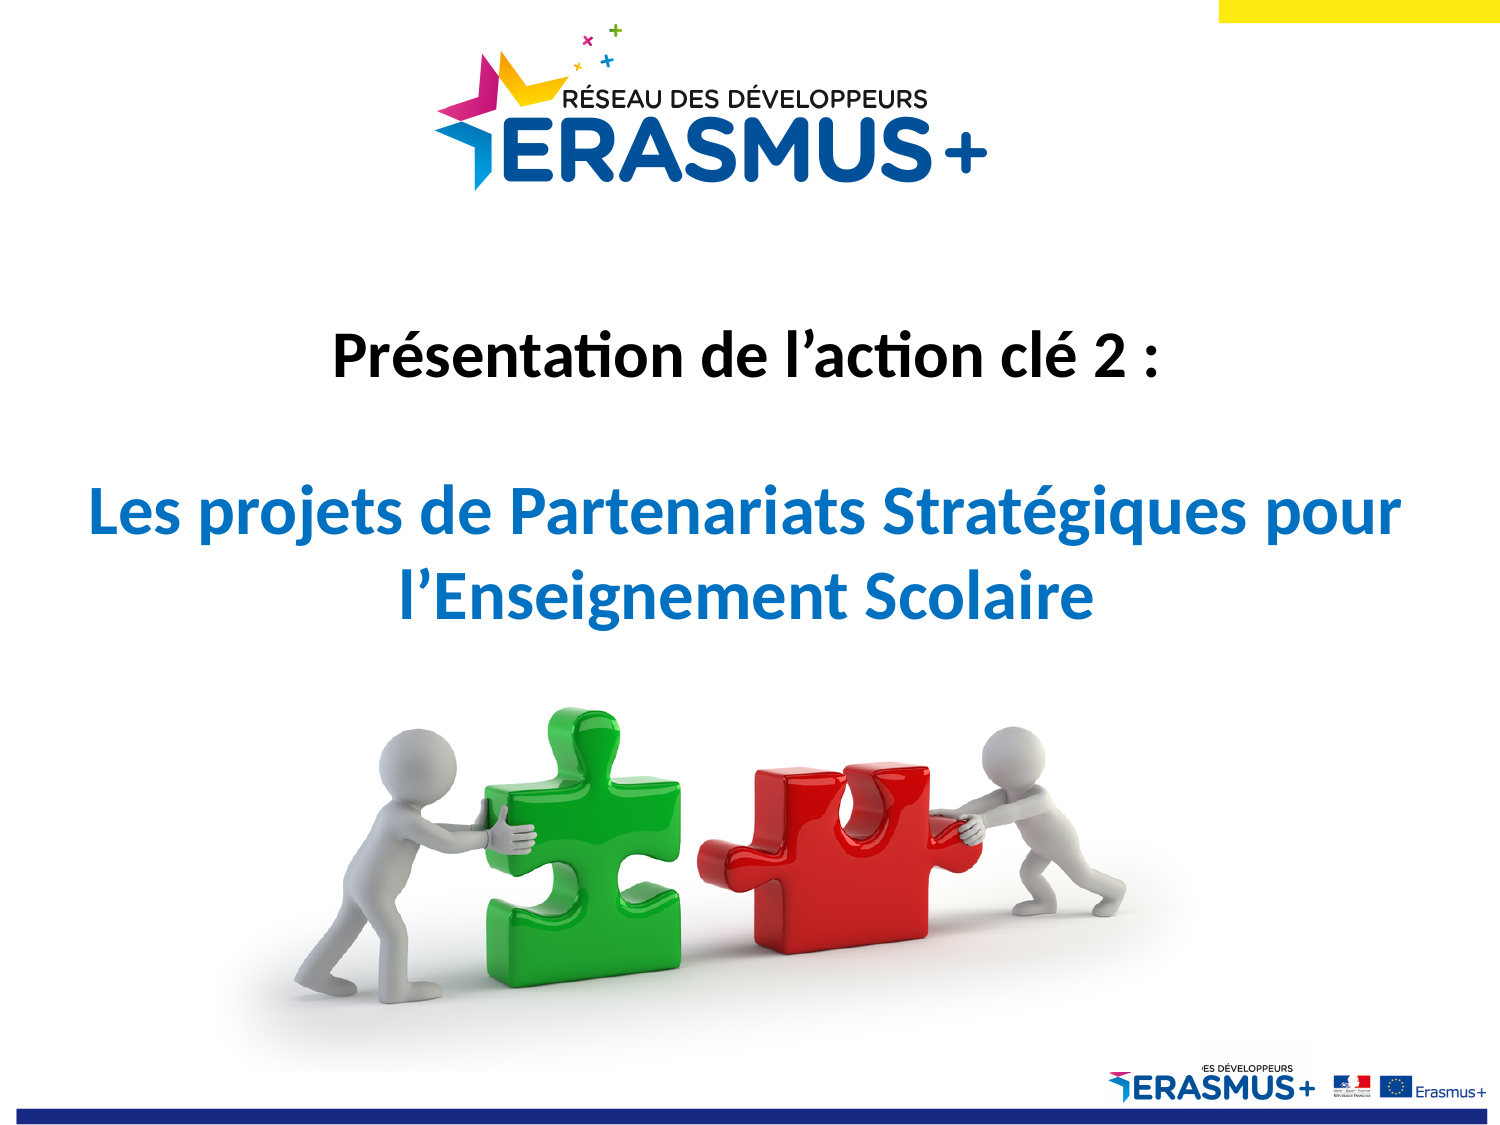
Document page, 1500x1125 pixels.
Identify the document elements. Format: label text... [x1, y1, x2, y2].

list Présentation de l’action clé 2 : Les projets de Partenariats Stratégiques pour l’Enseignement Scolaire [61, 303, 1432, 936]
picture [0, 0, 1500, 1125]
